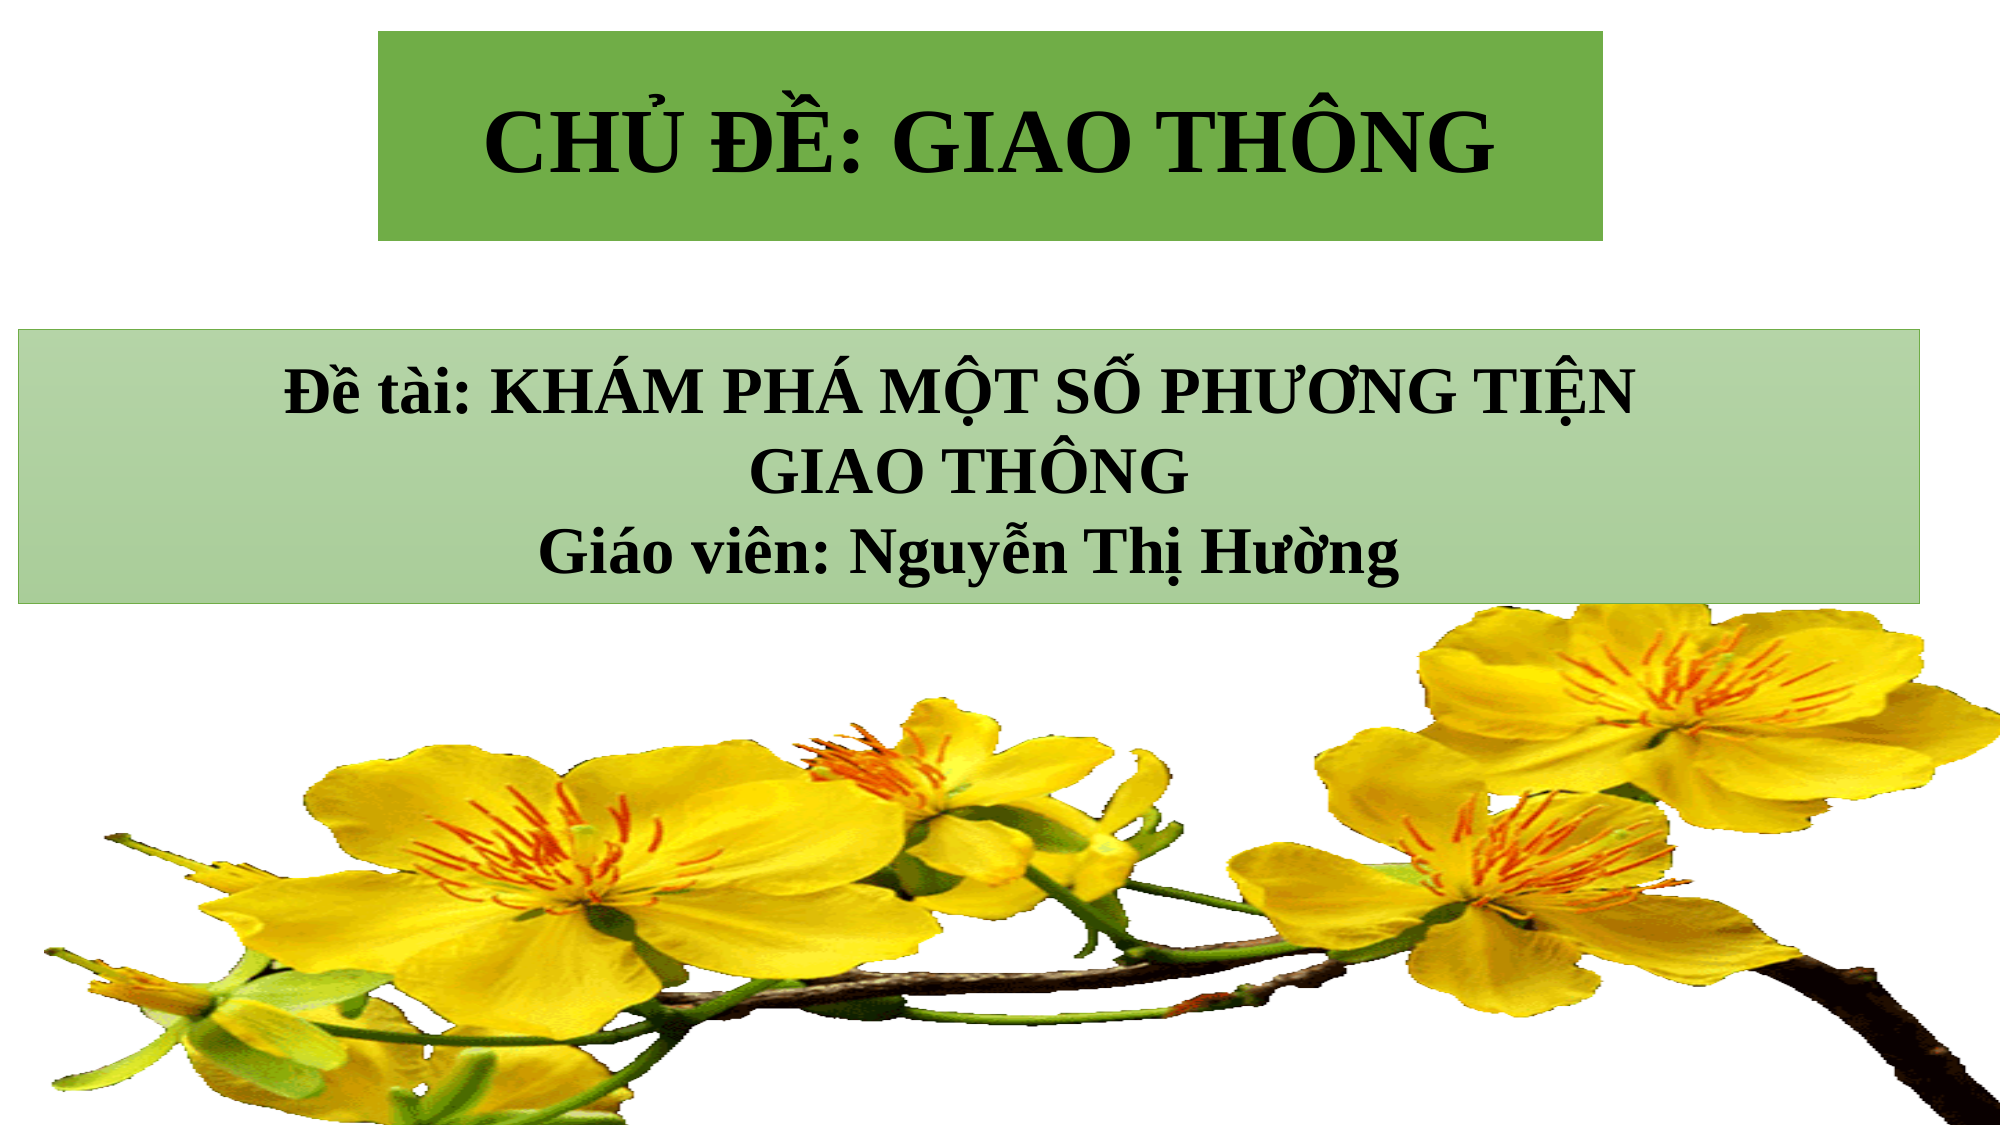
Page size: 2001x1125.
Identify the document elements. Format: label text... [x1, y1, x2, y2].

text_box Đề tài: KHÁM PHÁ MỘT SỐ PHƯƠNG TIỆN GIAO THÔNG Giáo viên: Nguyễn Thị Hường [18, 329, 1920, 604]
picture [44, 570, 2000, 1125]
text_box CHỦ ĐỀ: GIAO THÔNG [375, 27, 1606, 244]
